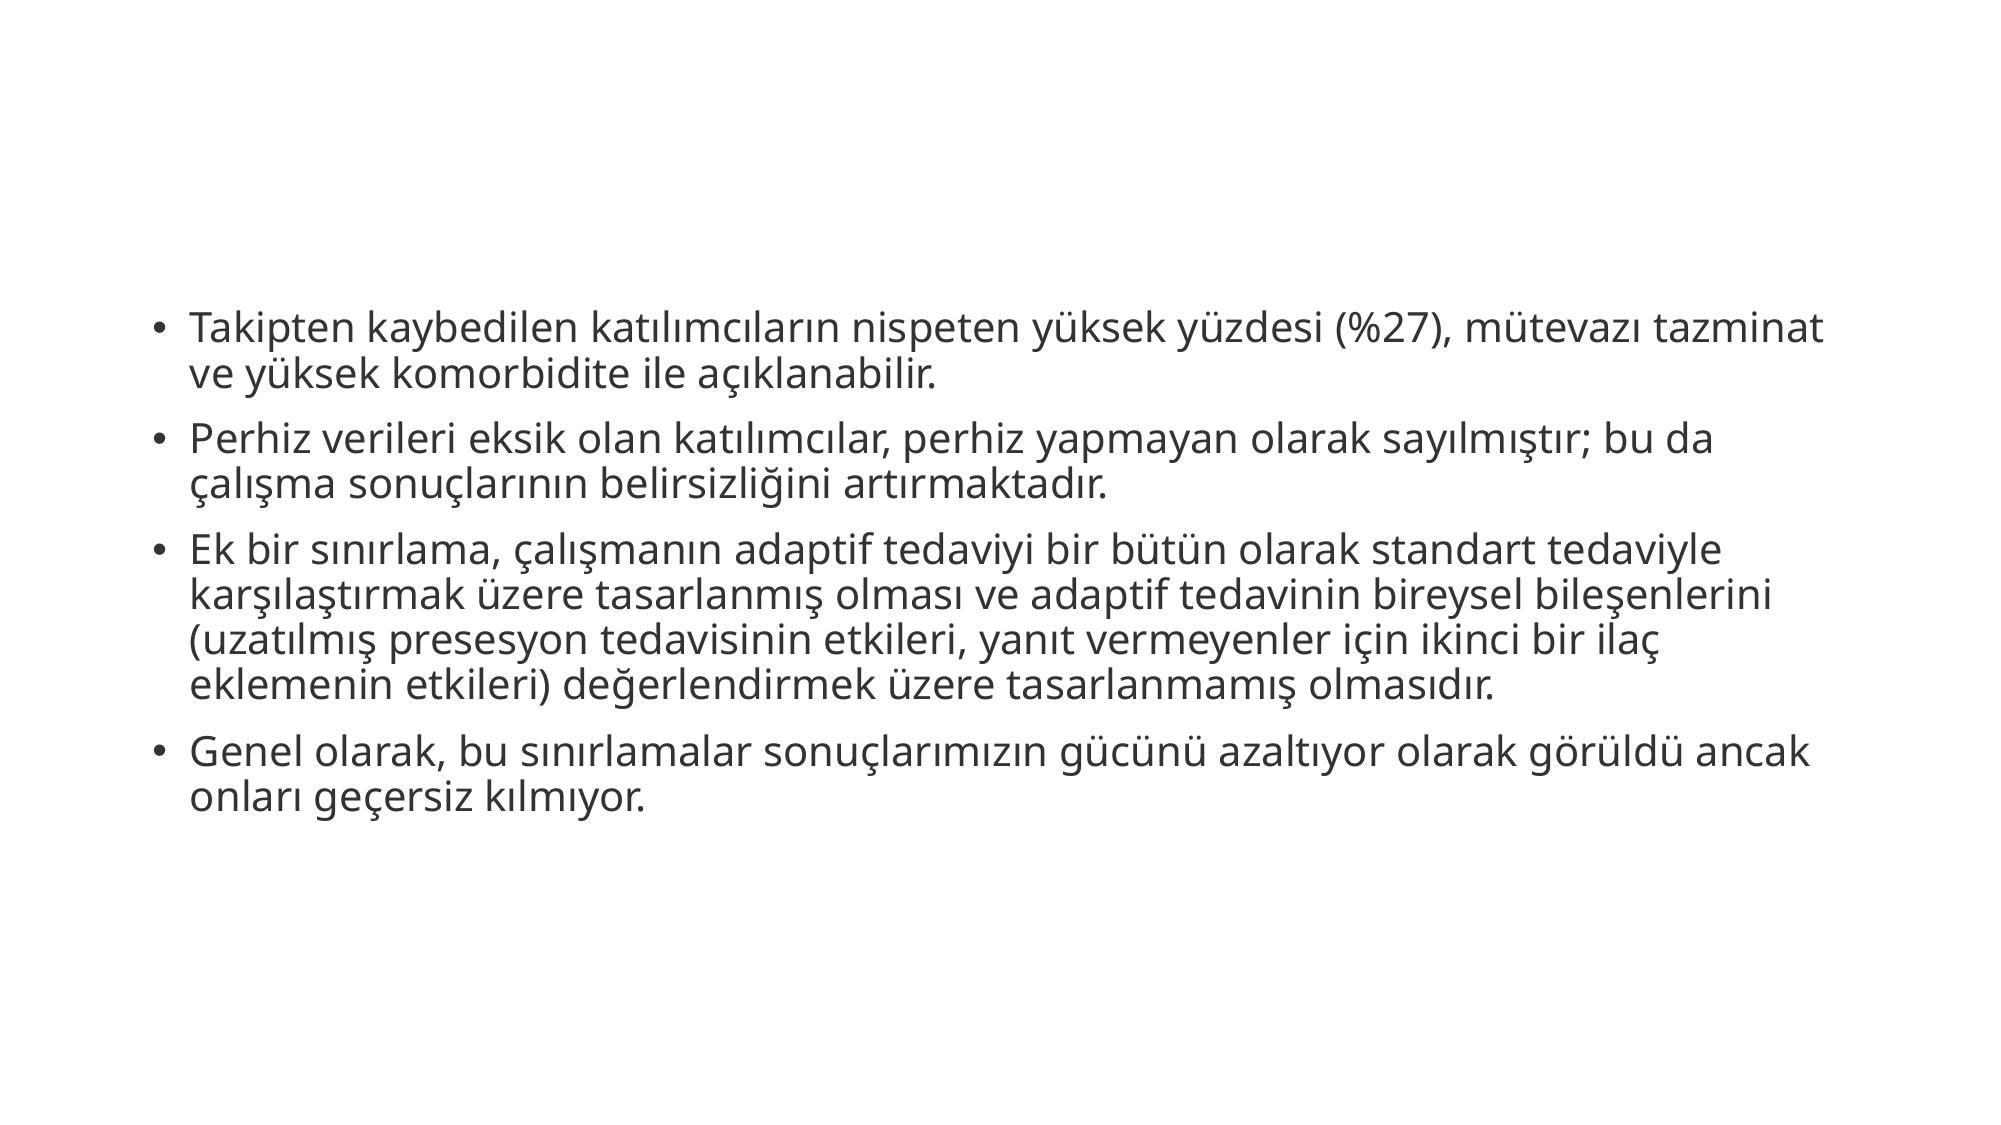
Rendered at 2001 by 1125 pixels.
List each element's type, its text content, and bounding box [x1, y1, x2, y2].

list Takipten kaybedilen katılımcıların nispeten yüksek yüzdesi (%27), mütevazı tazminat ve yüksek komorbidite ile açıklanabilir. Perhiz verileri eksik olan katılımcılar, perhiz yapmayan olarak sayılmıştır; bu da çalışma sonuçlarının belirsizliğini artırmaktadır. Ek bir sınırlama, çalışmanın adaptif tedaviyi bir bütün olarak standart tedaviyle karşılaştırmak üzere tasarlanmış olması ve adaptif tedavinin bireysel bileşenlerini (uzatılmış presesyon tedavisinin etkileri, yanıt vermeyenler için ikinci bir ilaç eklemenin etkileri) değerlendirmek üzere tasarlanmamış olmasıdır. Genel olarak, bu sınırlamalar sonuçlarımızın gücünü azaltıyor olarak görüldü ancak onları geçersiz kılmıyor. [137, 299, 1863, 1014]
